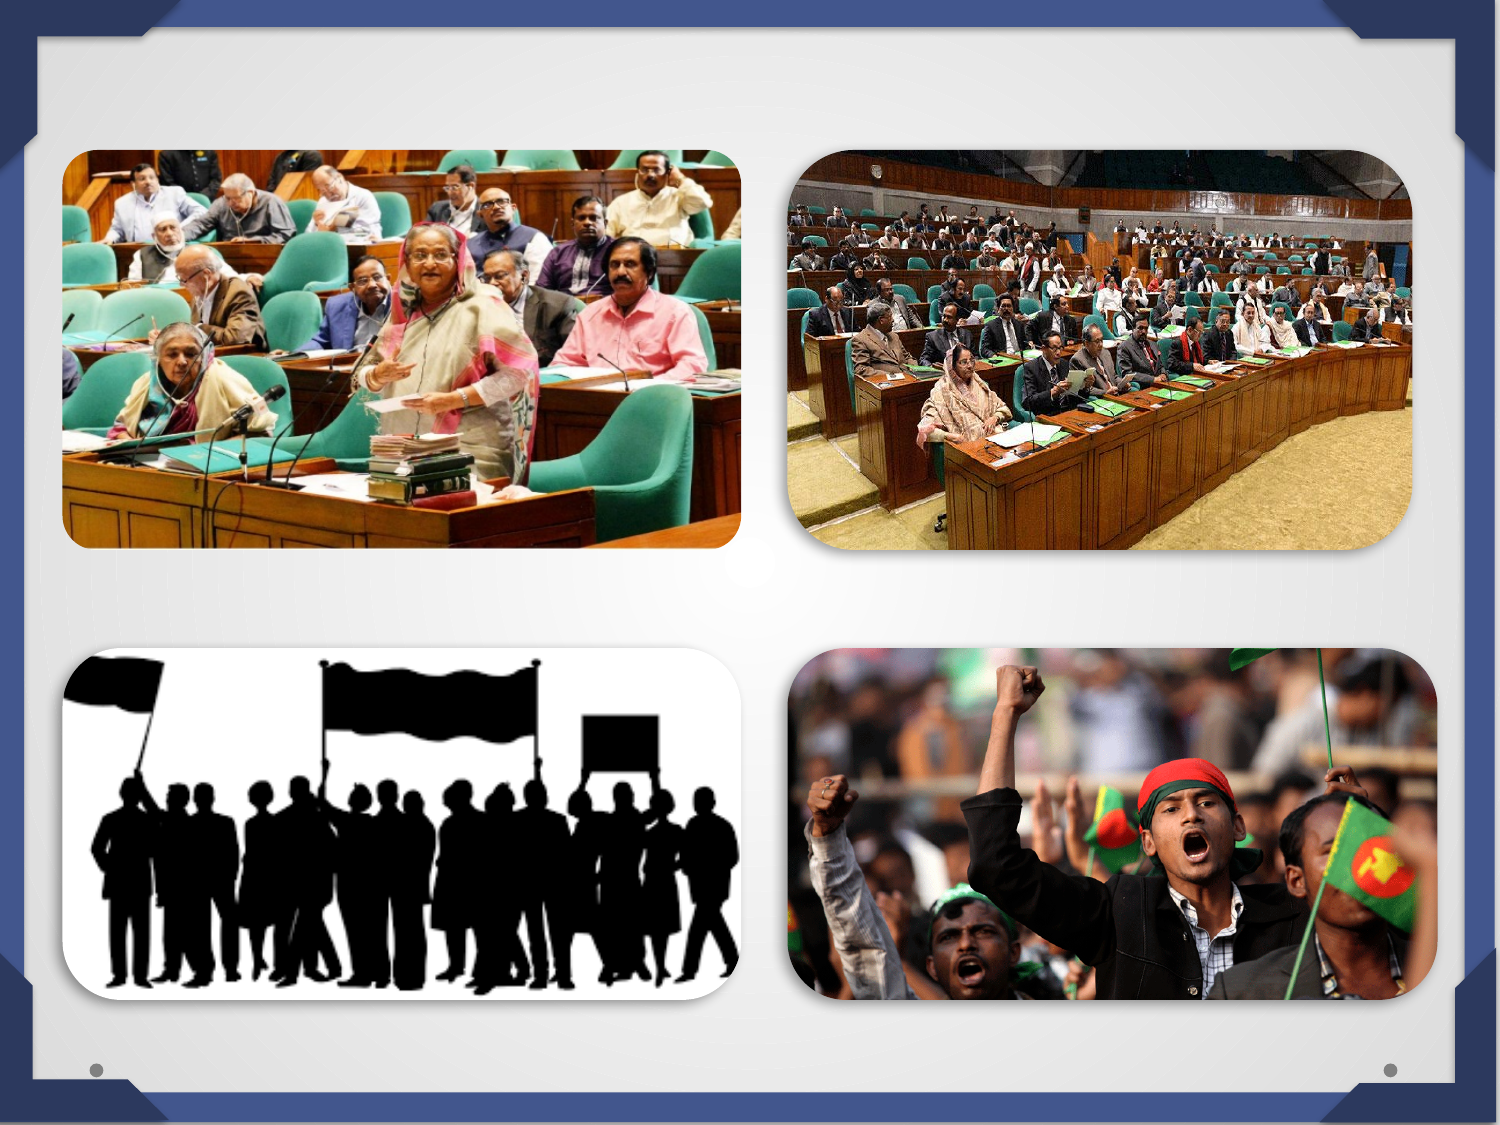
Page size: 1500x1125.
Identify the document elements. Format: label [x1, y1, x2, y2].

picture [62, 149, 742, 551]
picture [787, 149, 1413, 551]
picture [787, 647, 1438, 1001]
picture [62, 647, 742, 1001]
